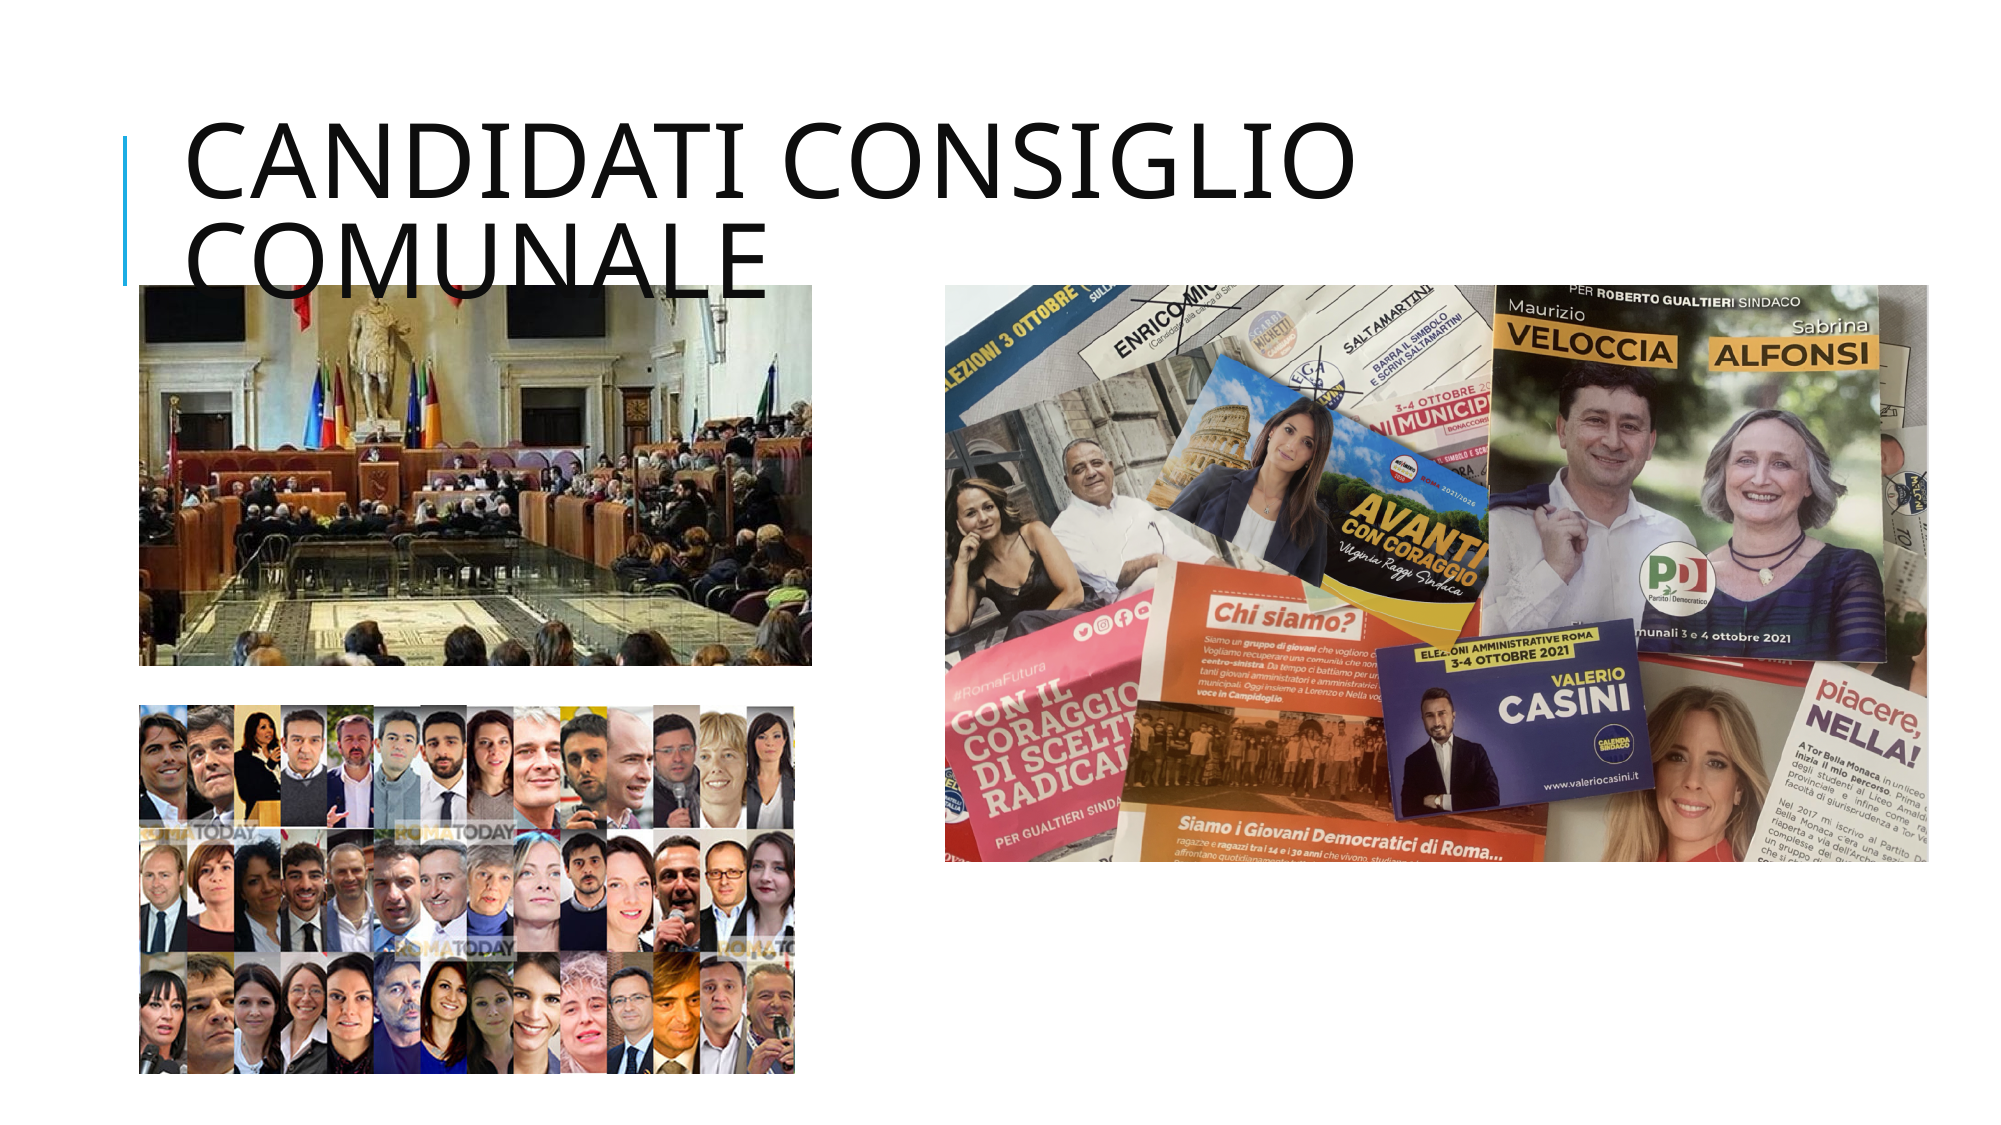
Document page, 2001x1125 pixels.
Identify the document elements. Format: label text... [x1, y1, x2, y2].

picture [139, 705, 795, 1075]
picture [139, 285, 812, 667]
title CANDIDATI CONSIGLIO COMUNALE [168, 96, 1716, 342]
picture [945, 285, 1930, 863]
